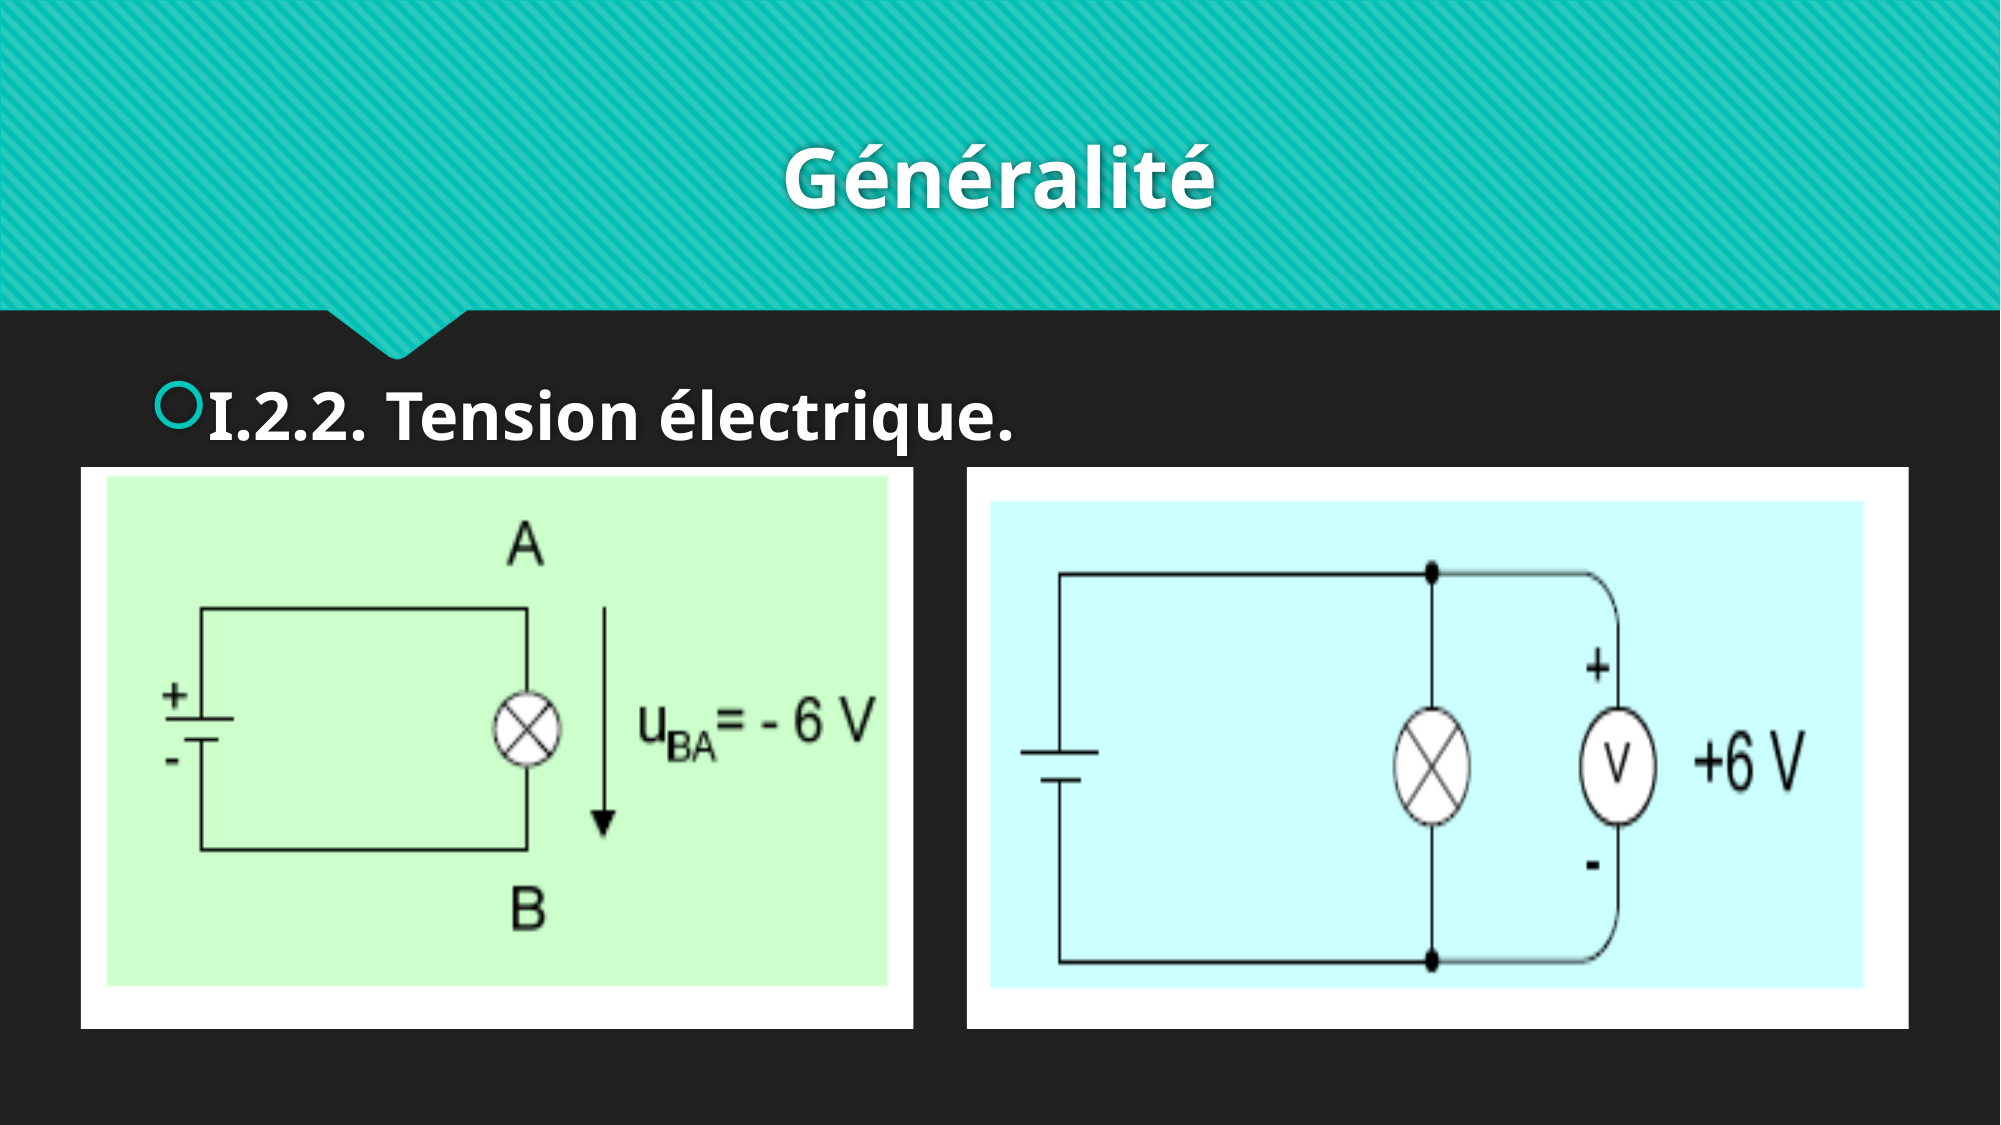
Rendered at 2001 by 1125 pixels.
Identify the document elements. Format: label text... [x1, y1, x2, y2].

list I.2.2. Tension électrique. [134, 304, 1755, 523]
title Généralité [132, 73, 1868, 233]
picture [80, 466, 914, 1029]
picture [966, 466, 1909, 1029]
